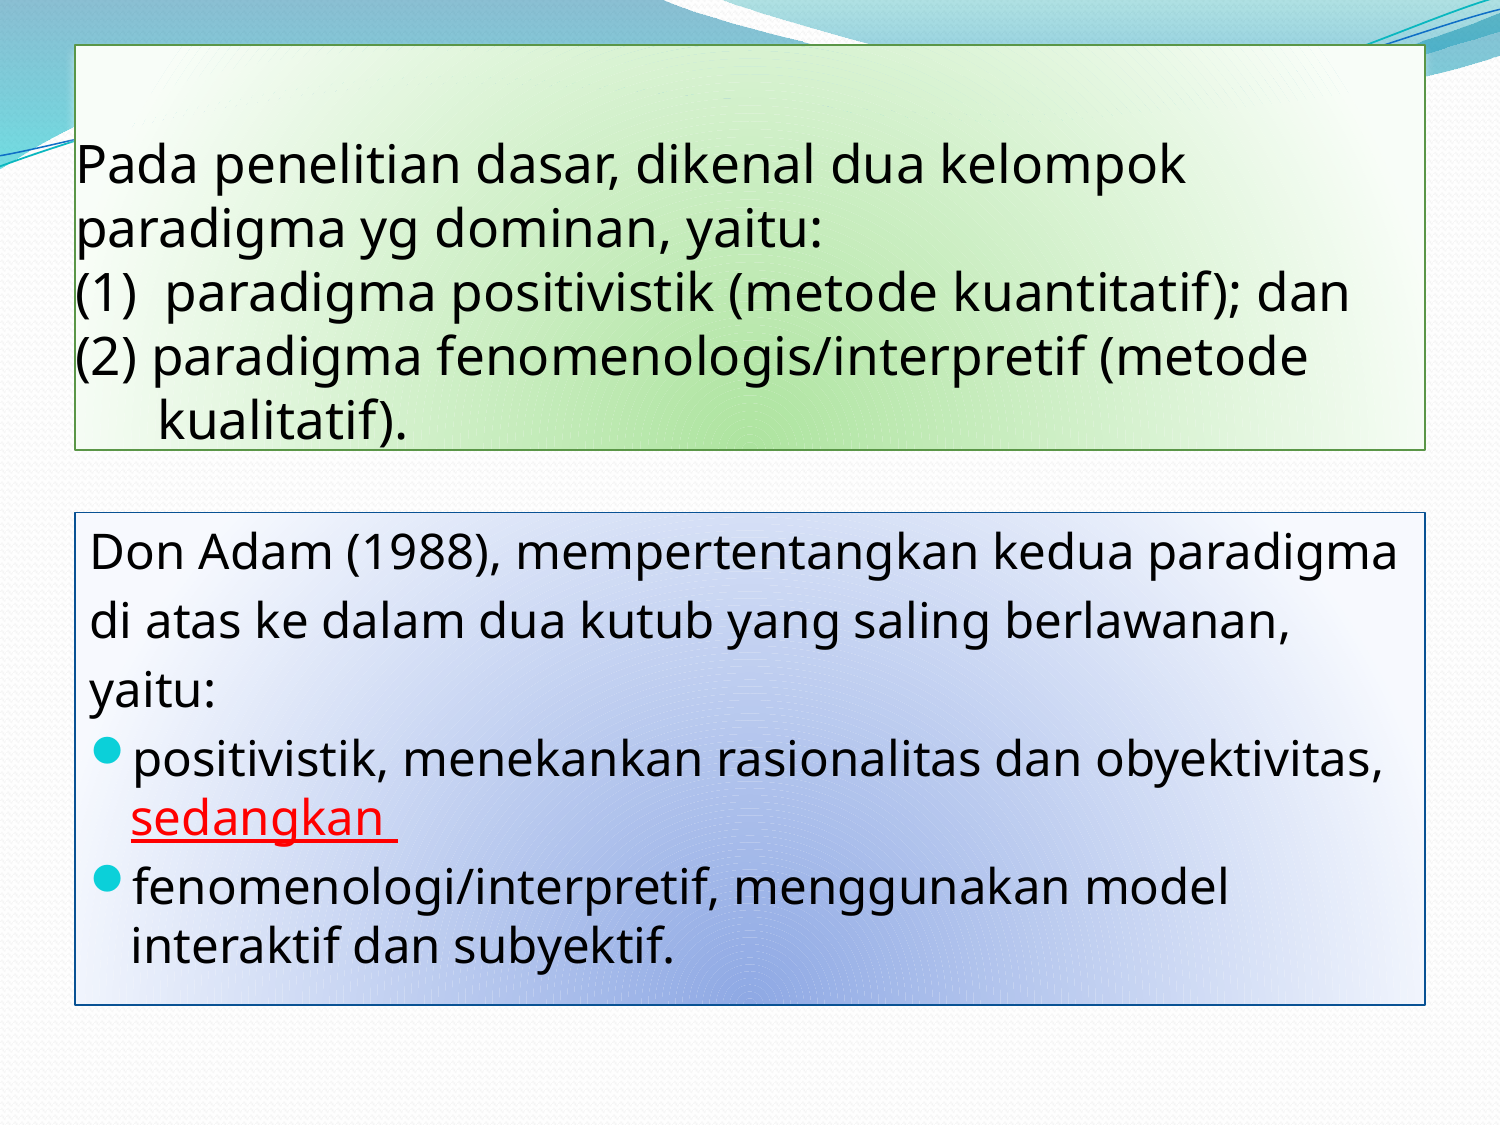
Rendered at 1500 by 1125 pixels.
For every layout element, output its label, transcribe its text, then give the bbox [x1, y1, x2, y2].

title Pada penelitian dasar, dikenal dua kelompok paradigma yg dominan, yaitu: (1) paradigma positivistik (metode kuantitatif); dan (2) paradigma fenomenologis/interpretif (metode kualitatif). [74, 44, 1426, 451]
list Don Adam (1988), mempertentangkan kedua paradigma di atas ke dalam dua kutub yang saling berlawanan, yaitu: positivistik, menekankan rasionalitas dan obyektivitas, sedangkan fenomenologi/interpretif, menggunakan model interaktif dan subyektif. [74, 512, 1426, 1006]
